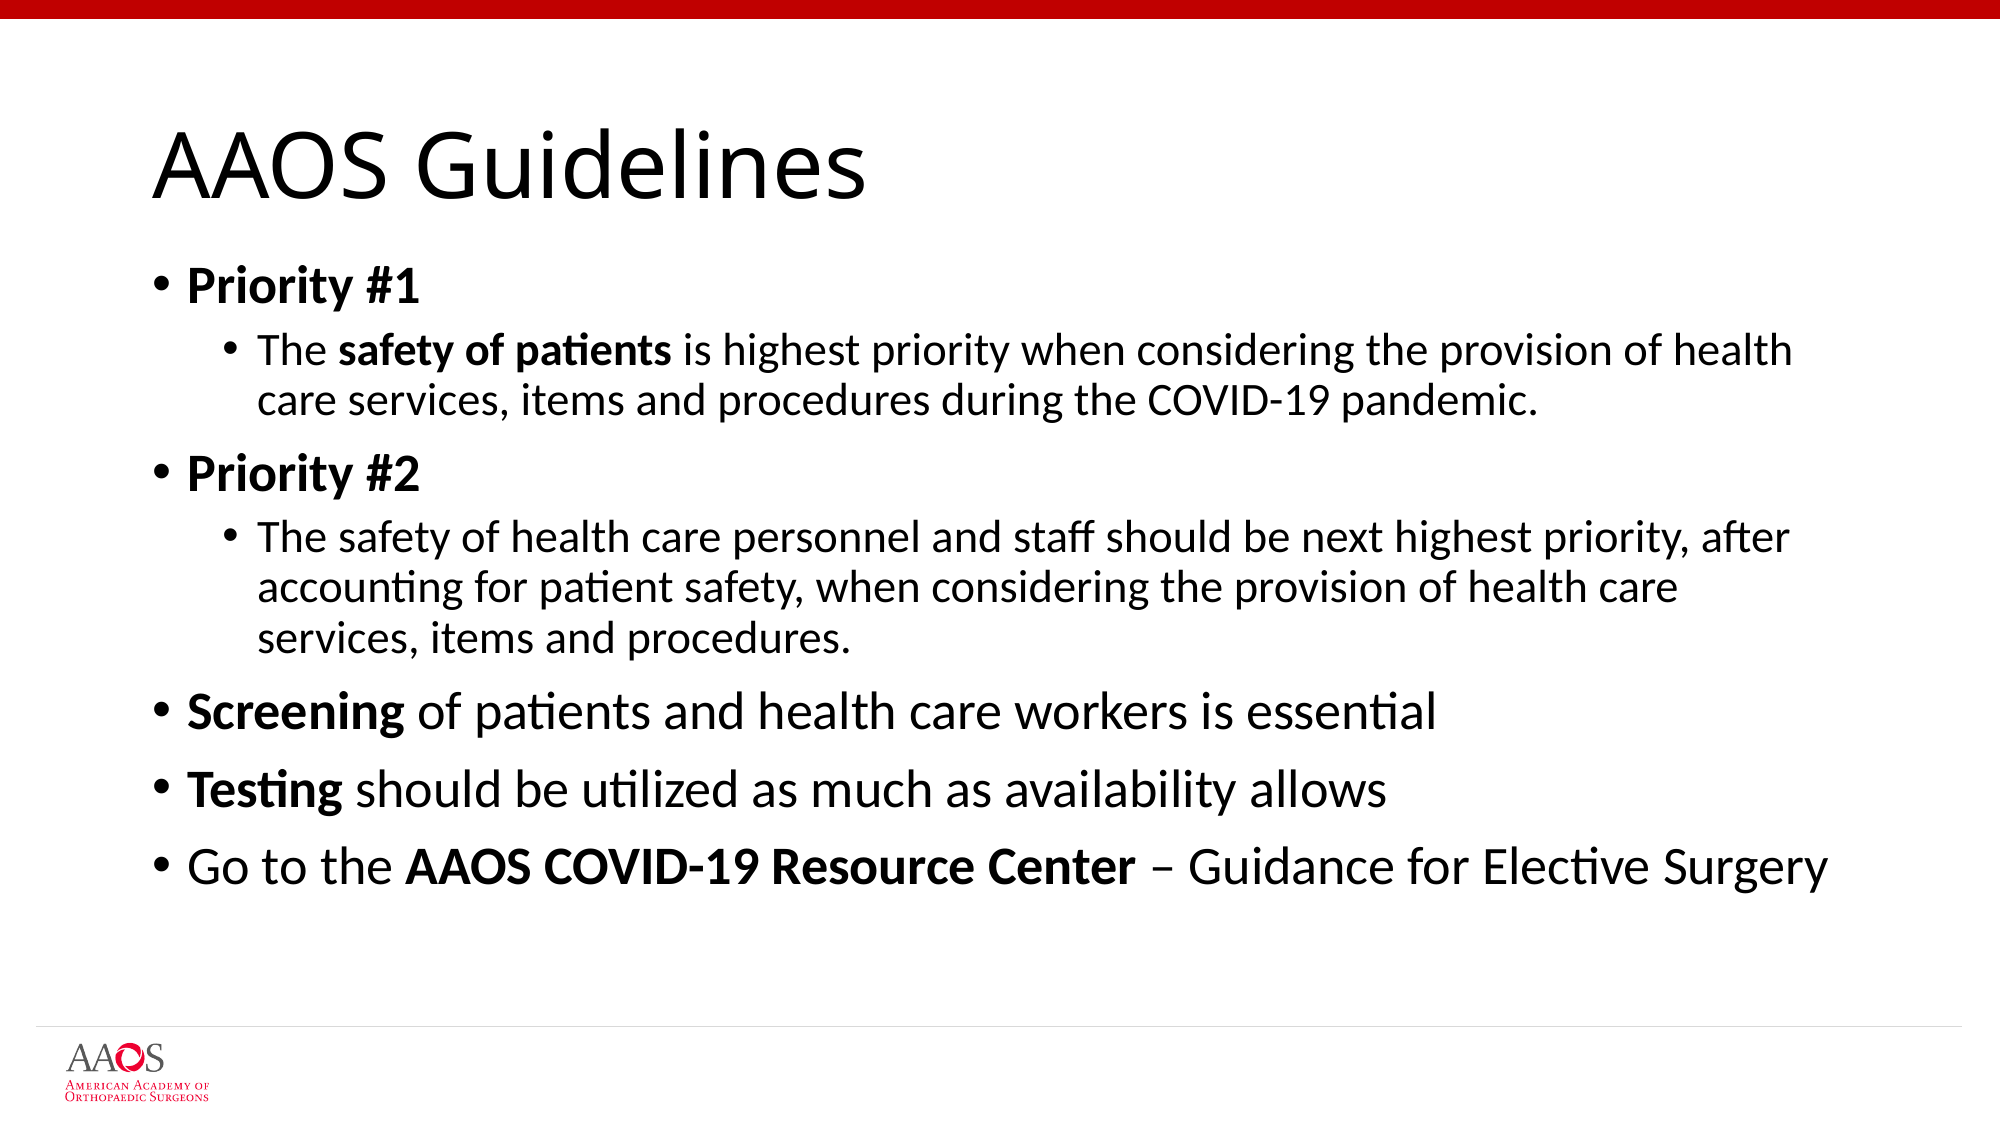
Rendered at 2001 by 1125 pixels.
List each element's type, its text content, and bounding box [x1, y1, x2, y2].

picture [63, 1035, 212, 1115]
title AAOS Guidelines [137, 59, 1863, 249]
list Priority #1 The safety of patients is highest priority when considering the provision of health care services, items and procedures during the COVID-19 pandemic. Priority #2 The safety of health care personnel and staff should be next highest priority, after accounting for patient safety, when considering the provision of health care services, items and procedures. Screening of patients and health care workers is essential Testing should be utilized as much as availability allows Go to the AAOS COVID-19 Resource Center – Guidance for Elective Surgery [137, 249, 1863, 964]
